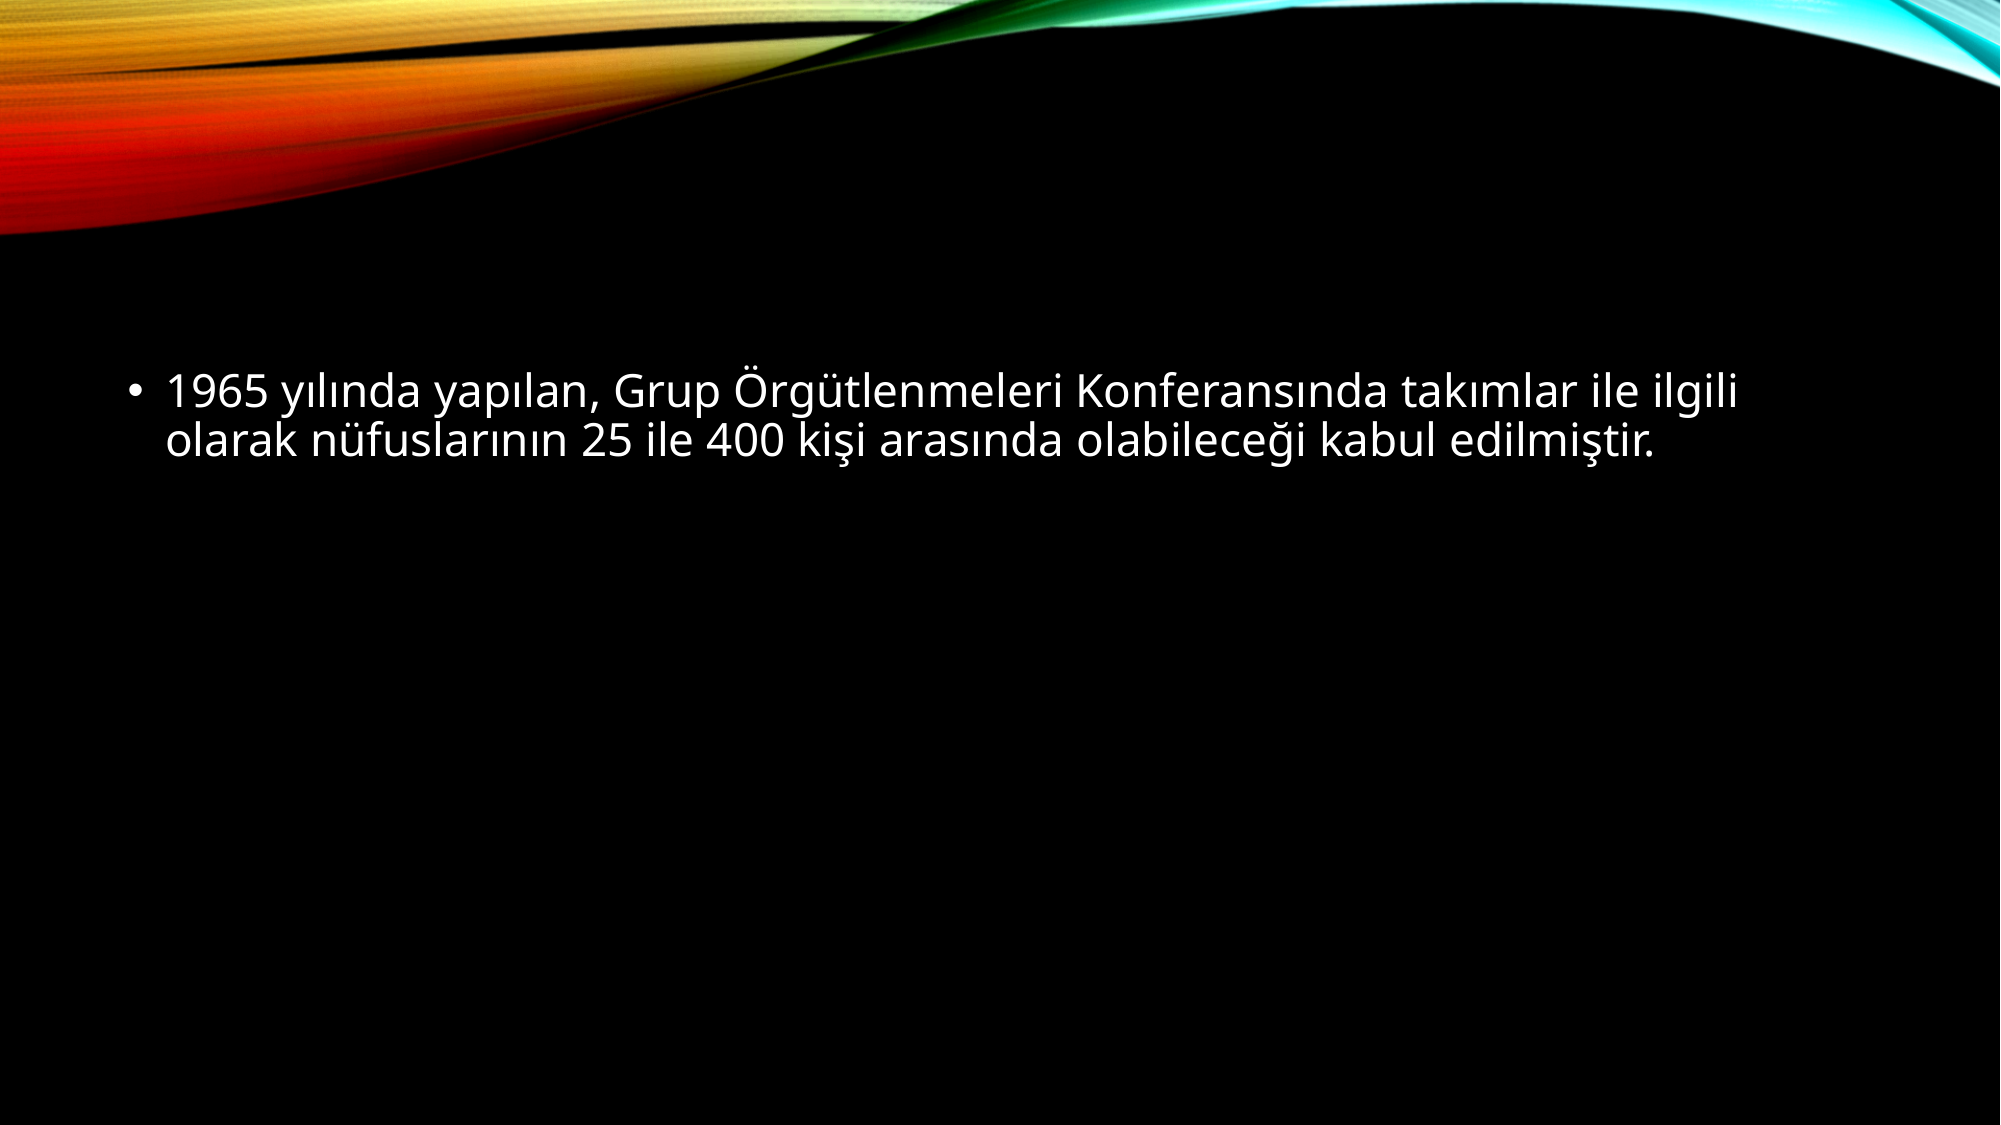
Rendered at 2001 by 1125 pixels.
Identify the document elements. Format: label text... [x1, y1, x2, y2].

list 1965 yılında yapılan, Grup Örgütlenmeleri Konferansında takımlar ile ilgili olarak nüfuslarının 25 ile 400 kişi arasında olabileceği kabul edilmiştir. [112, 360, 1888, 1021]
picture [0, 0, 2000, 237]
